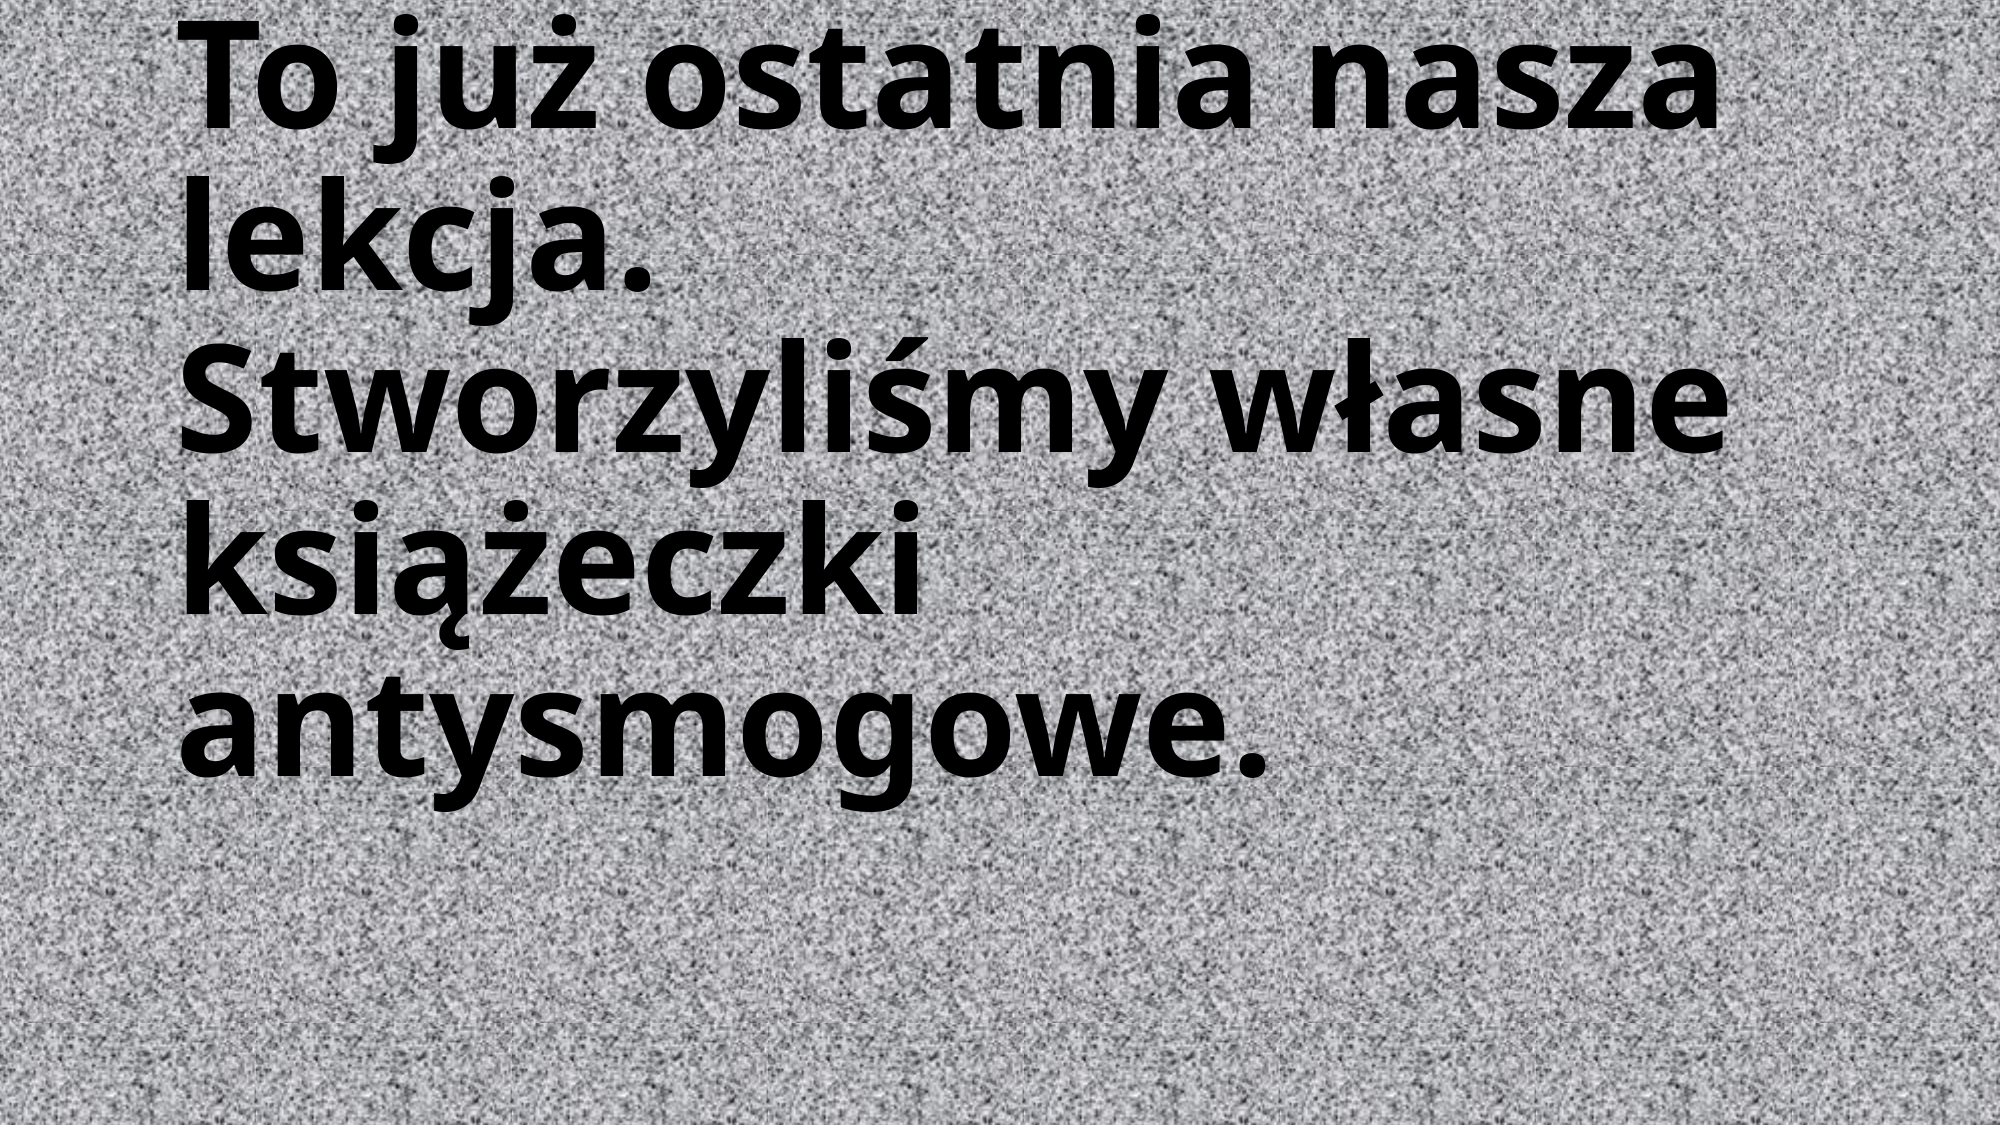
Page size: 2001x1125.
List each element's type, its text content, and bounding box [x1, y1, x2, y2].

picture [0, 0, 2000, 1125]
title To już ostatnia nasza lekcja. Stworzyliśmy własne książeczki antysmogowe. [160, 294, 1886, 513]
